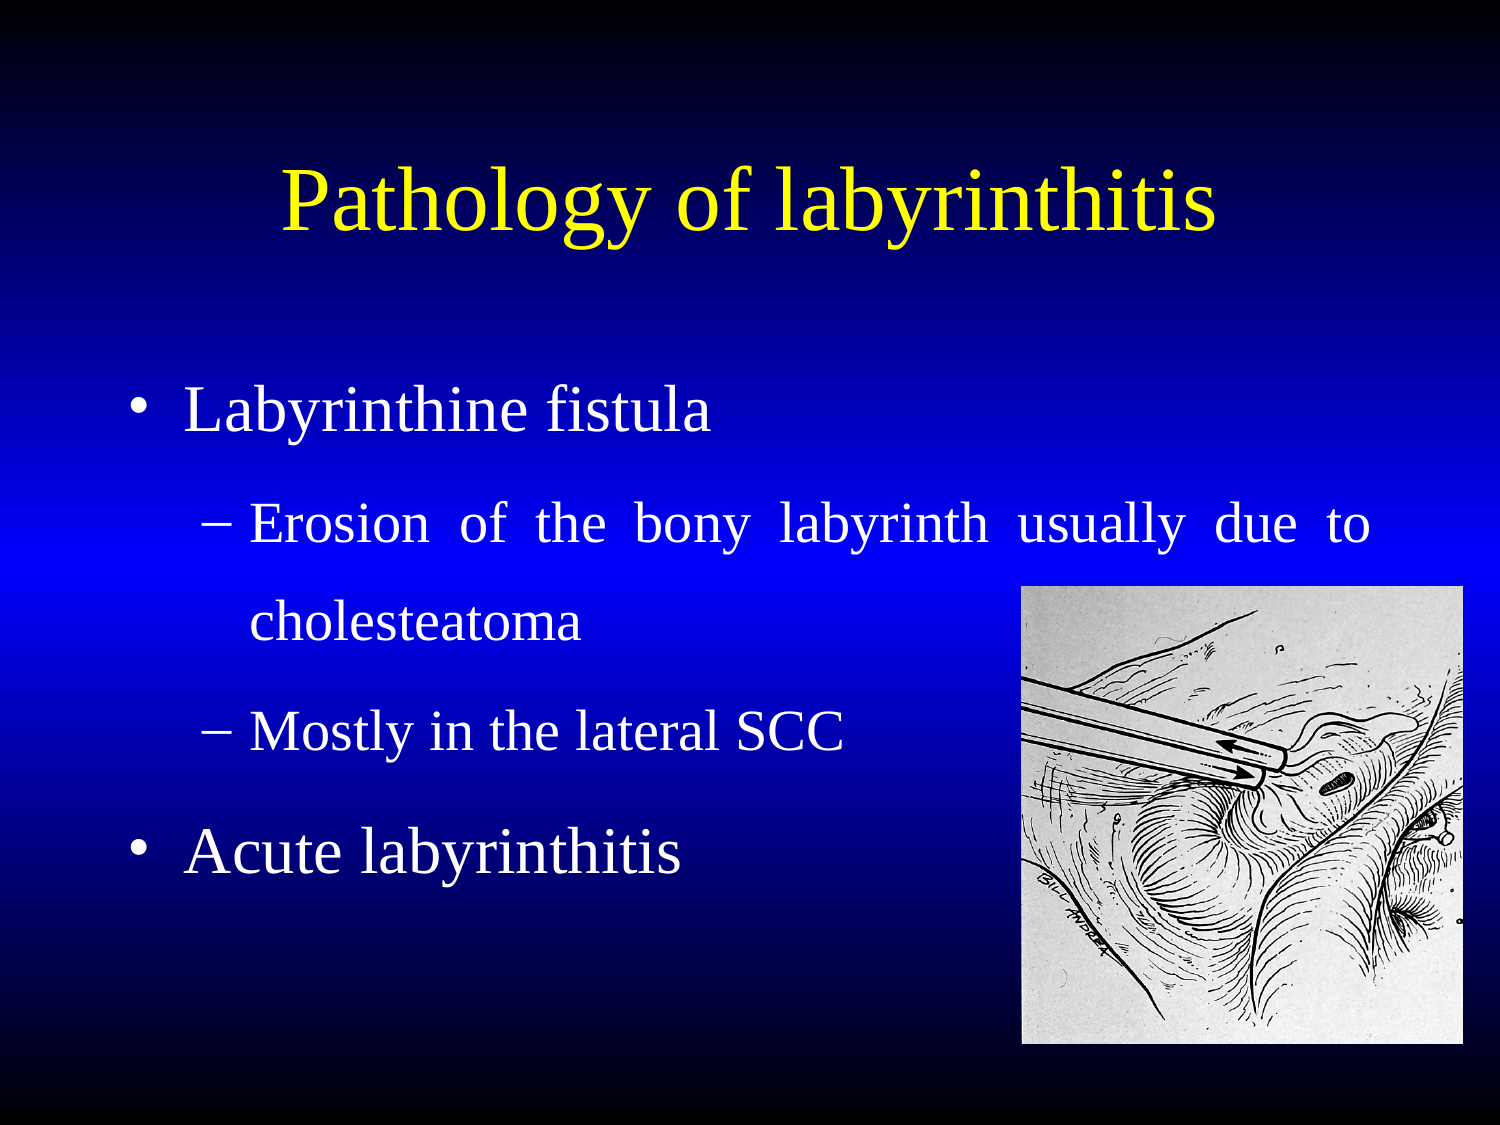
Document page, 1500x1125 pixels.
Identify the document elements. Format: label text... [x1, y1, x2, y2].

list Labyrinthine fistula Erosion of the bony labyrinth usually due to cholesteatoma Mostly in the lateral SCC Acute labyrinthitis [112, 324, 1388, 1001]
picture [1021, 585, 1463, 1044]
title Pathology of labyrinthitis [112, 99, 1388, 288]
